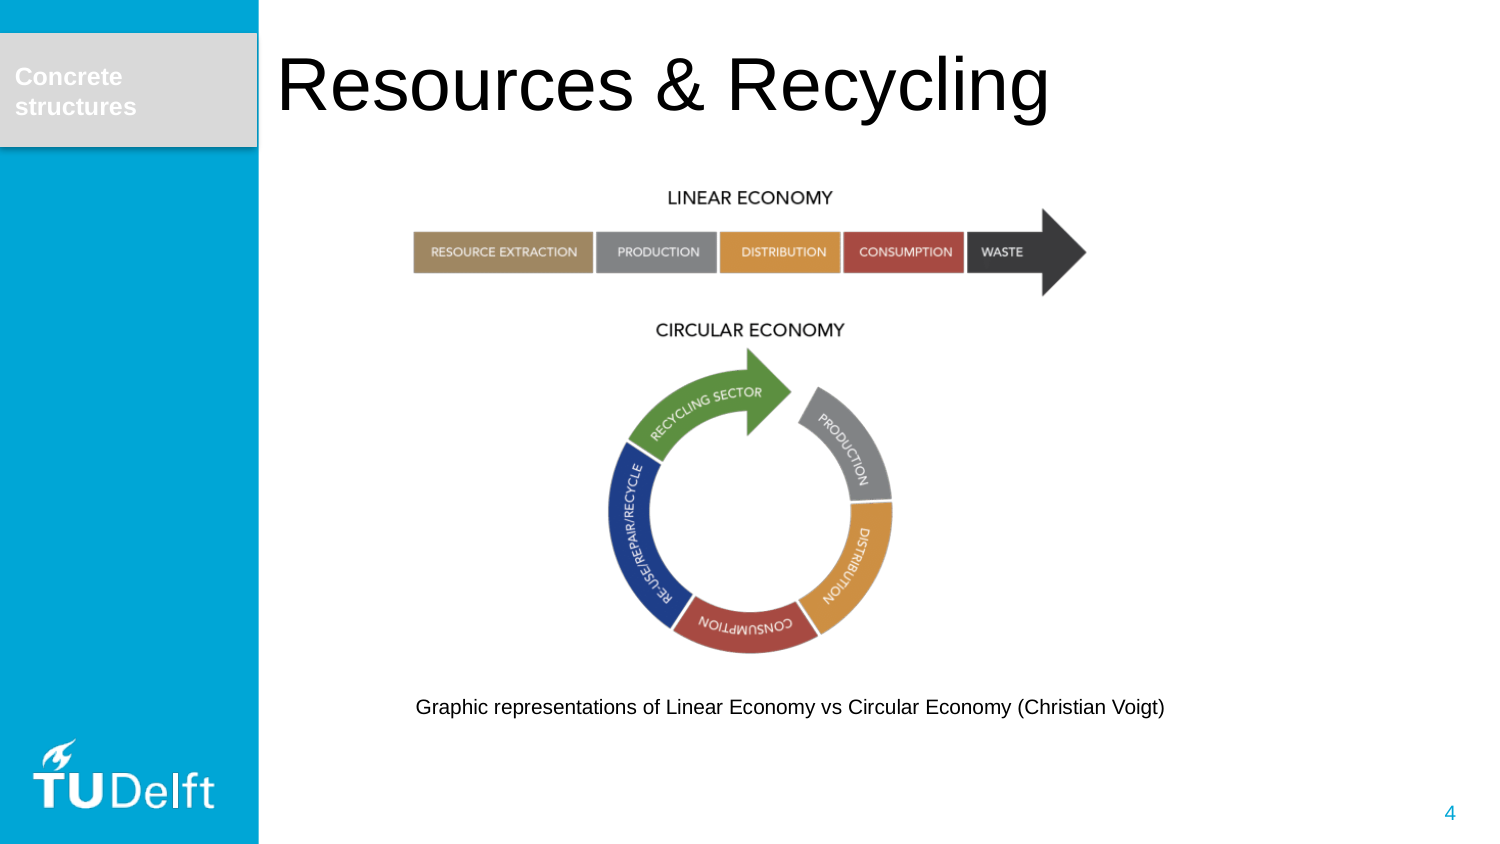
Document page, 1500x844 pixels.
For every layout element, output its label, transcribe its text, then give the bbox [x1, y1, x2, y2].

text_box Concrete structures [0, 33, 257, 147]
text_box Resources & Recycling [261, 27, 1500, 121]
text_box Graphic representations of Linear Economy vs Circular Economy (Christian Voigt) [400, 686, 1277, 727]
picture [402, 187, 1098, 657]
